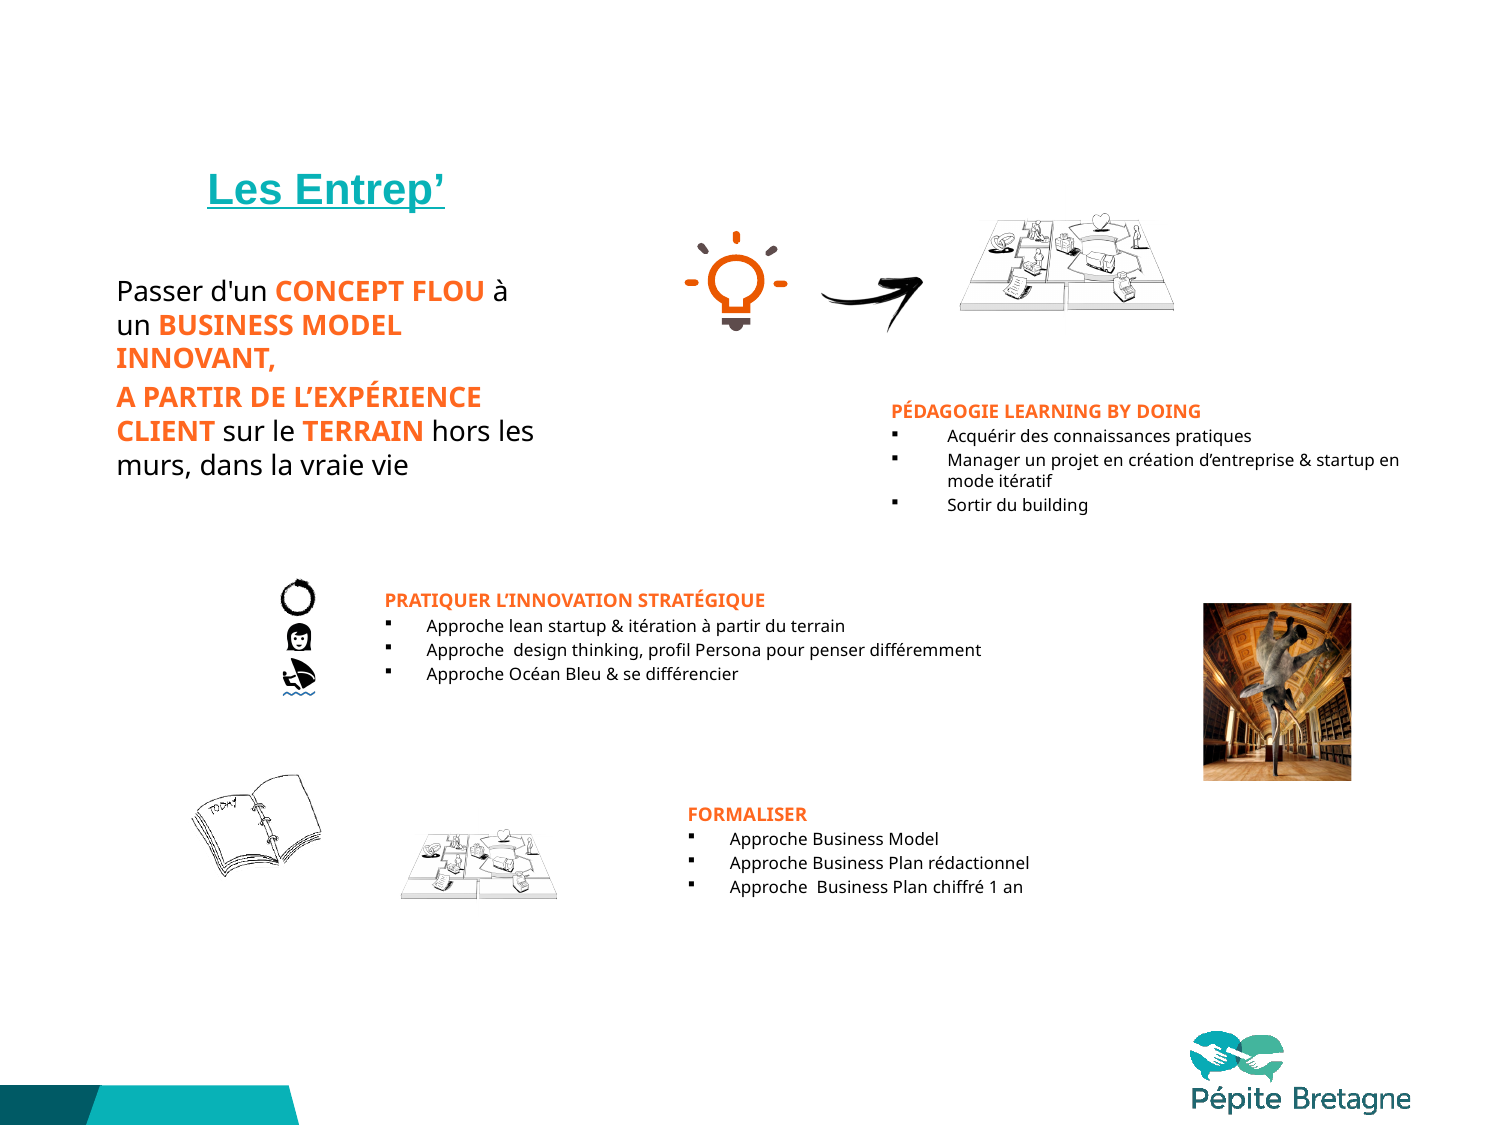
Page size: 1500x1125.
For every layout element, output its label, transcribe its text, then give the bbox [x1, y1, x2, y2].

text_box Passer d'un CONCEPT FLOU à un BUSINESS MODEL INNOVANT, A PARTIR DE L’EXPÉRIENCE CLIENT sur le TERRAIN hors les murs, dans la vraie vie [105, 267, 571, 487]
picture [280, 578, 317, 616]
picture [1203, 603, 1352, 781]
text_box FORMALISER Approche Business Model Approche Business Plan rédactionnel Approche Business Plan chiffré 1 an [672, 794, 1046, 905]
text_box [684, 230, 788, 332]
picture [183, 773, 328, 882]
picture [1190, 1031, 1411, 1115]
text_box Les Entrep’ [196, 154, 498, 239]
picture [398, 808, 562, 924]
picture [838, 247, 905, 330]
picture [956, 184, 1182, 344]
picture [282, 658, 316, 696]
text_box PRATIQUER L’INNOVATION STRATÉGIQUE Approche lean startup & itération à partir du terrain Approche design thinking, profil Persona pour penser différemment Approche Océan Bleu & se différencier [369, 581, 1128, 691]
picture [285, 623, 312, 651]
text_box PÉDAGOGIE LEARNING BY DOING Acquérir des connaissances pratiques Manager un projet en création d’entreprise & startup en mode itératif Sortir du building [879, 394, 1421, 521]
